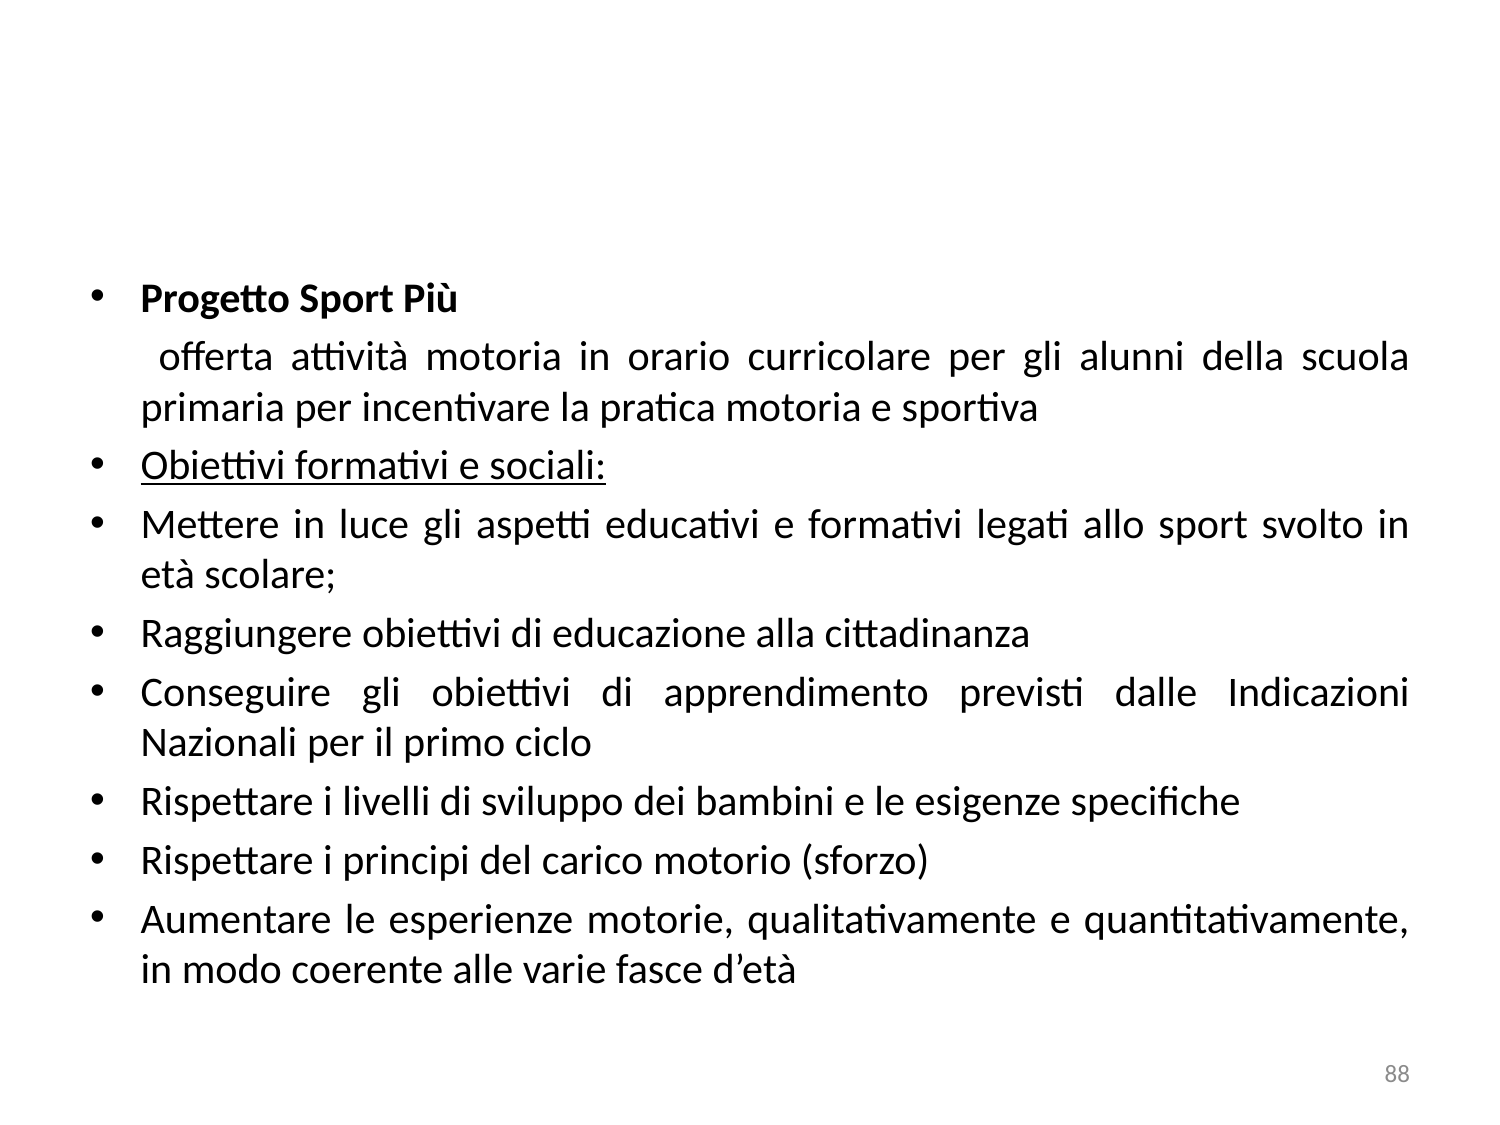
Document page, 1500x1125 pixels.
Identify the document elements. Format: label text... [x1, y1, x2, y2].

slide_number 88 [1074, 1042, 1425, 1103]
list Progetto Sport Più offerta attività motoria in orario curricolare per gli alunni della scuola primaria per incentivare la pratica motoria e sportiva Obiettivi formativi e sociali: Mettere in luce gli aspetti educativi e formativi legati allo sport svolto in età scolare; Raggiungere obiettivi di educazione alla cittadinanza Conseguire gli obiettivi di apprendimento previsti dalle Indicazioni Nazionali per il primo ciclo Rispettare i livelli di sviluppo dei bambini e le esigenze specifiche Rispettare i principi del carico motorio (sforzo) Aumentare le esperienze motorie, qualitativamente e quantitativamente, in modo coerente alle varie fasce d’età [75, 262, 1425, 1005]
